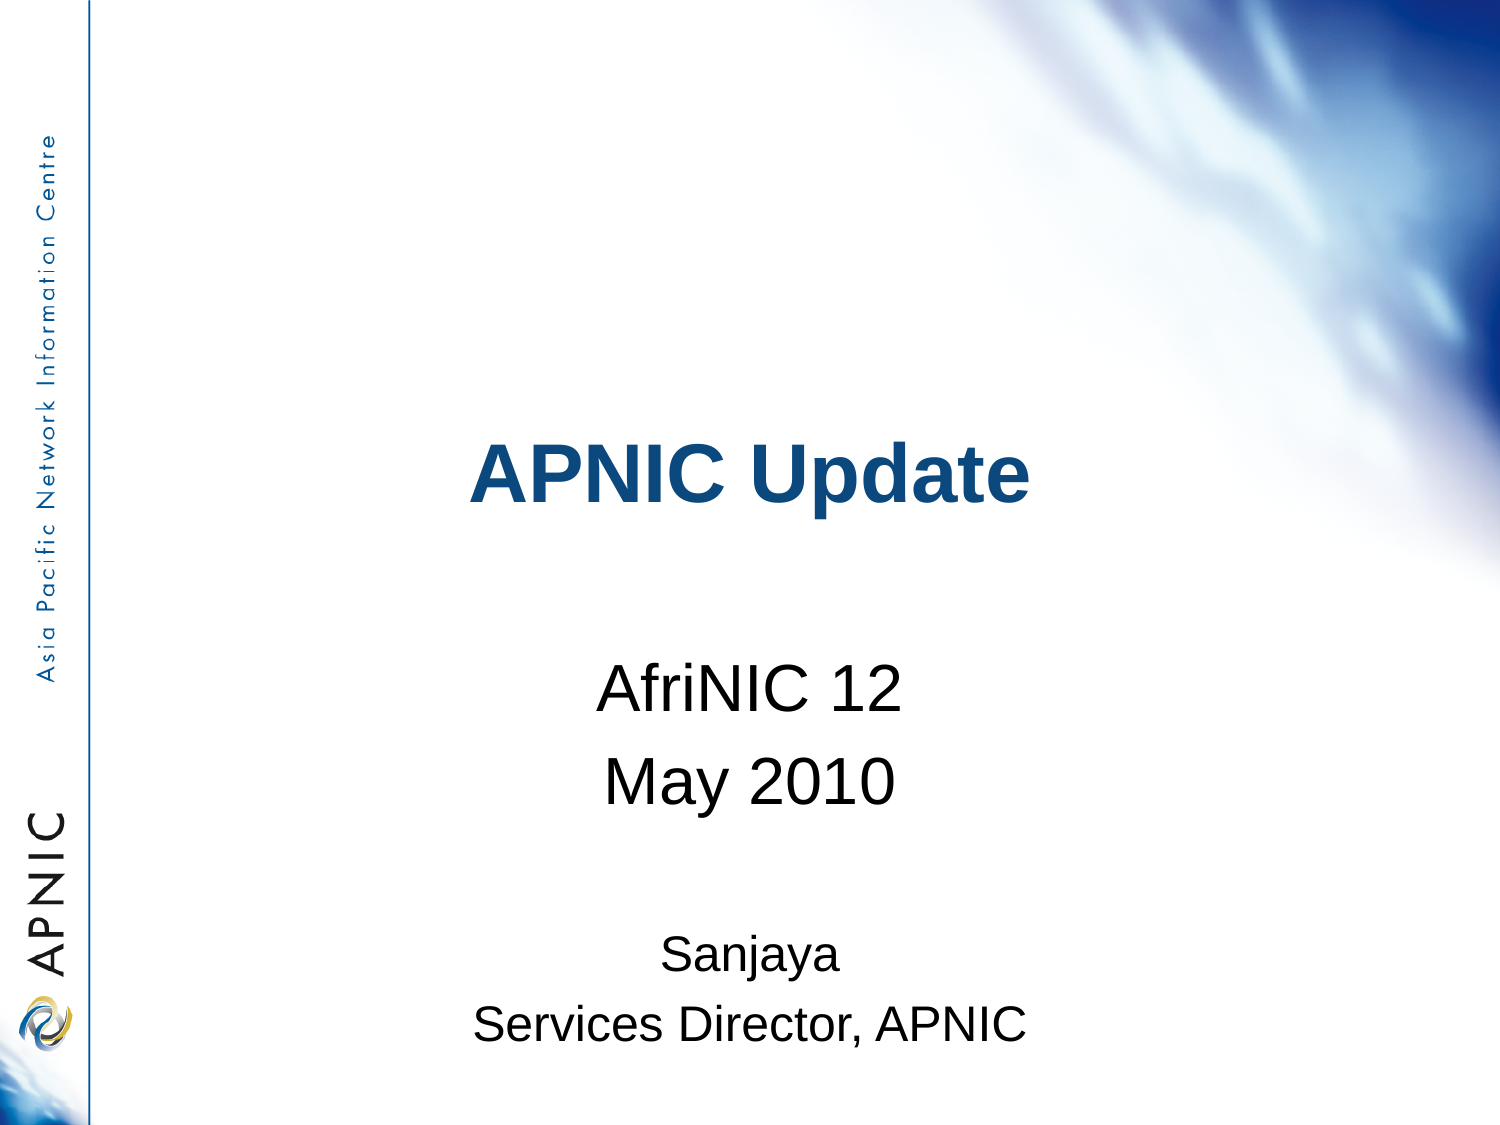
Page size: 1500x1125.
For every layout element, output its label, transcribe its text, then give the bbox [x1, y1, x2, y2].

subtitle AfriNIC 12 May 2010 Sanjaya Services Director, APNIC [224, 637, 1276, 926]
picture [0, 0, 1500, 1125]
title APNIC Update [112, 374, 1388, 563]
